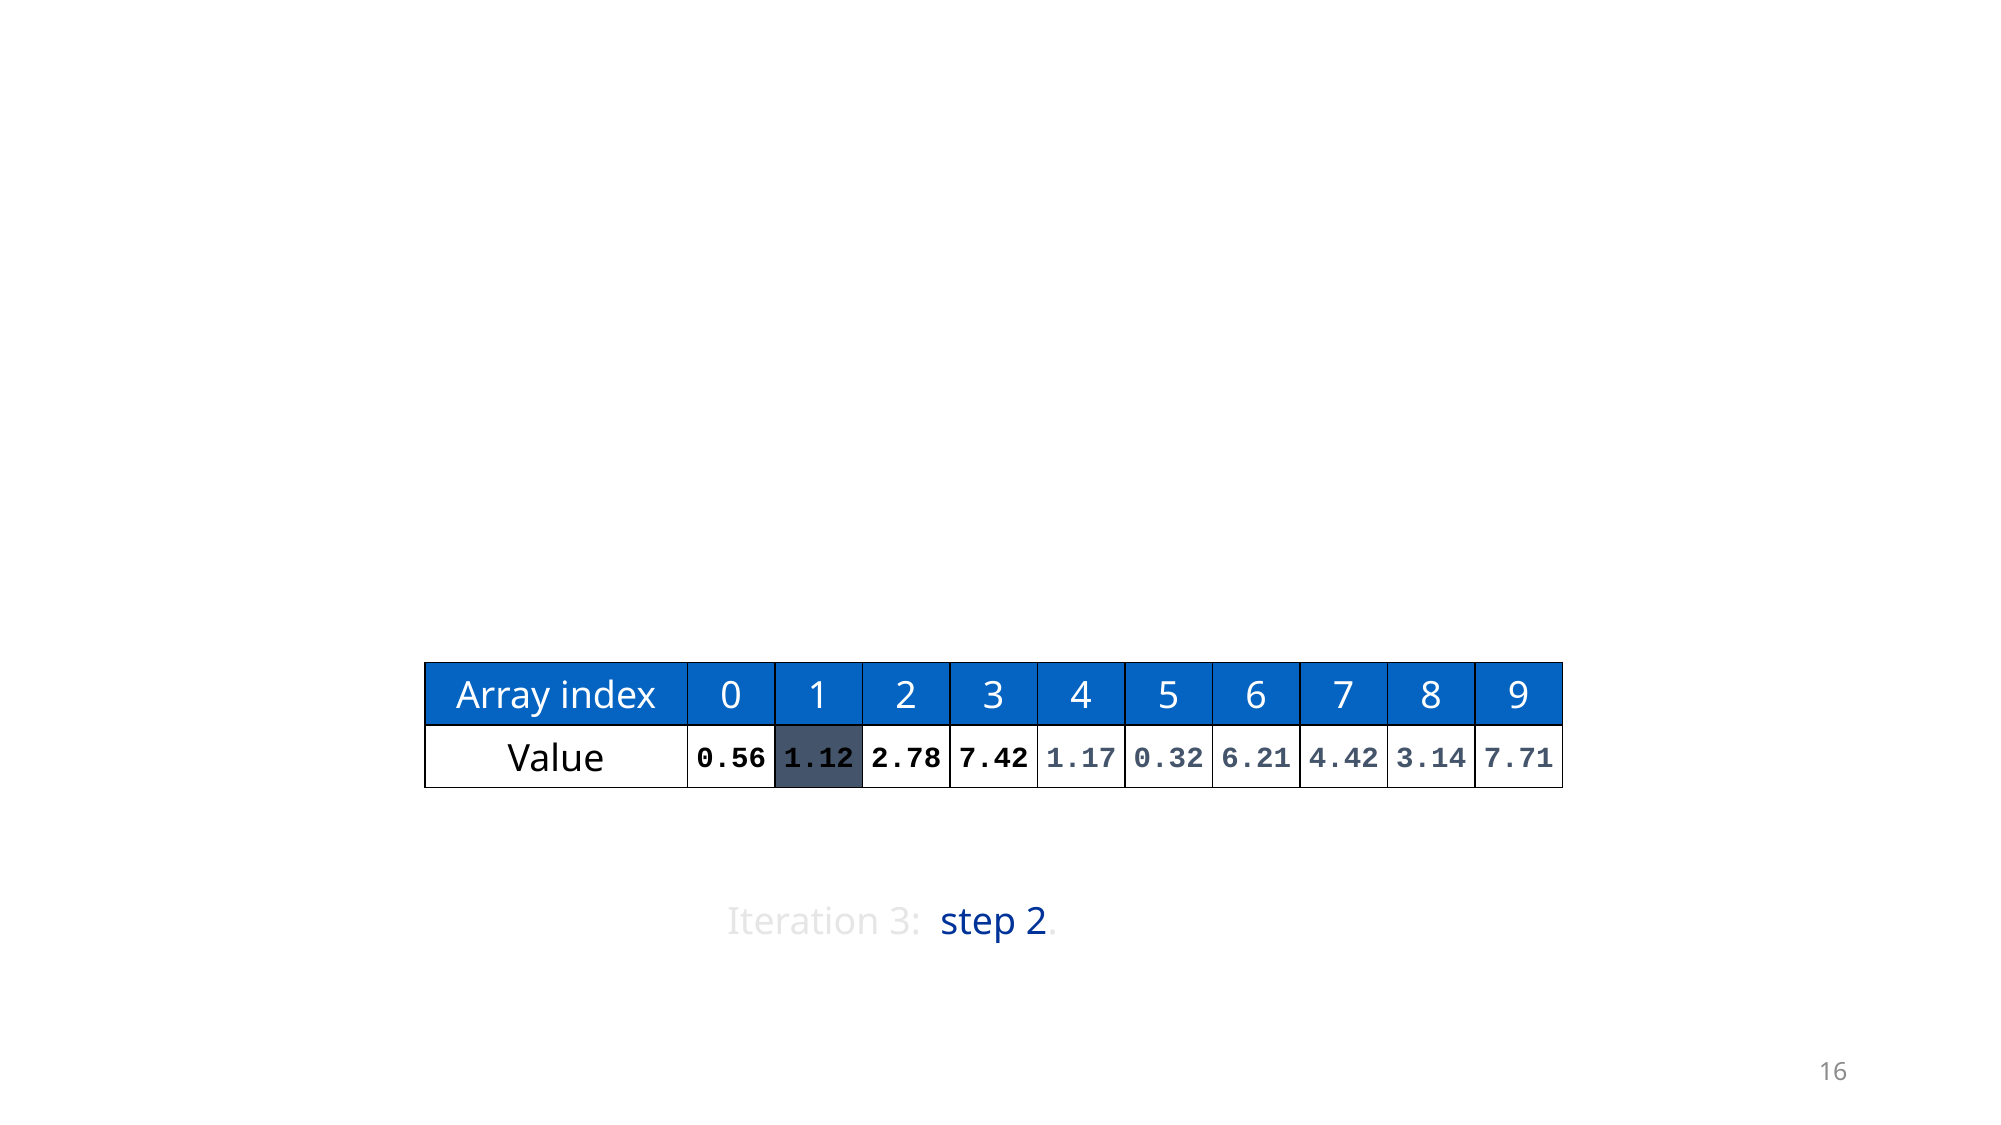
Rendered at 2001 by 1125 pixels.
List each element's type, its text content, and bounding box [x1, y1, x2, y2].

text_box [424, 662, 1563, 725]
text_box 2.78 [862, 726, 950, 788]
slide_number 16 [1412, 1042, 1863, 1103]
text_box 7.71 [1474, 726, 1563, 788]
text_box Iteration 3: step 2. [712, 889, 1325, 950]
text_box 1.12 [775, 726, 862, 788]
text_box 0.56 [688, 726, 775, 788]
text_box Value [425, 726, 688, 788]
text_box 1.17 [1037, 726, 1124, 788]
text_box 6.21 [1212, 726, 1299, 788]
text_box 0.32 [1124, 726, 1212, 788]
text_box 4.42 [1299, 726, 1388, 788]
text_box 7.42 [950, 726, 1037, 788]
text_box 3.14 [1388, 726, 1474, 788]
